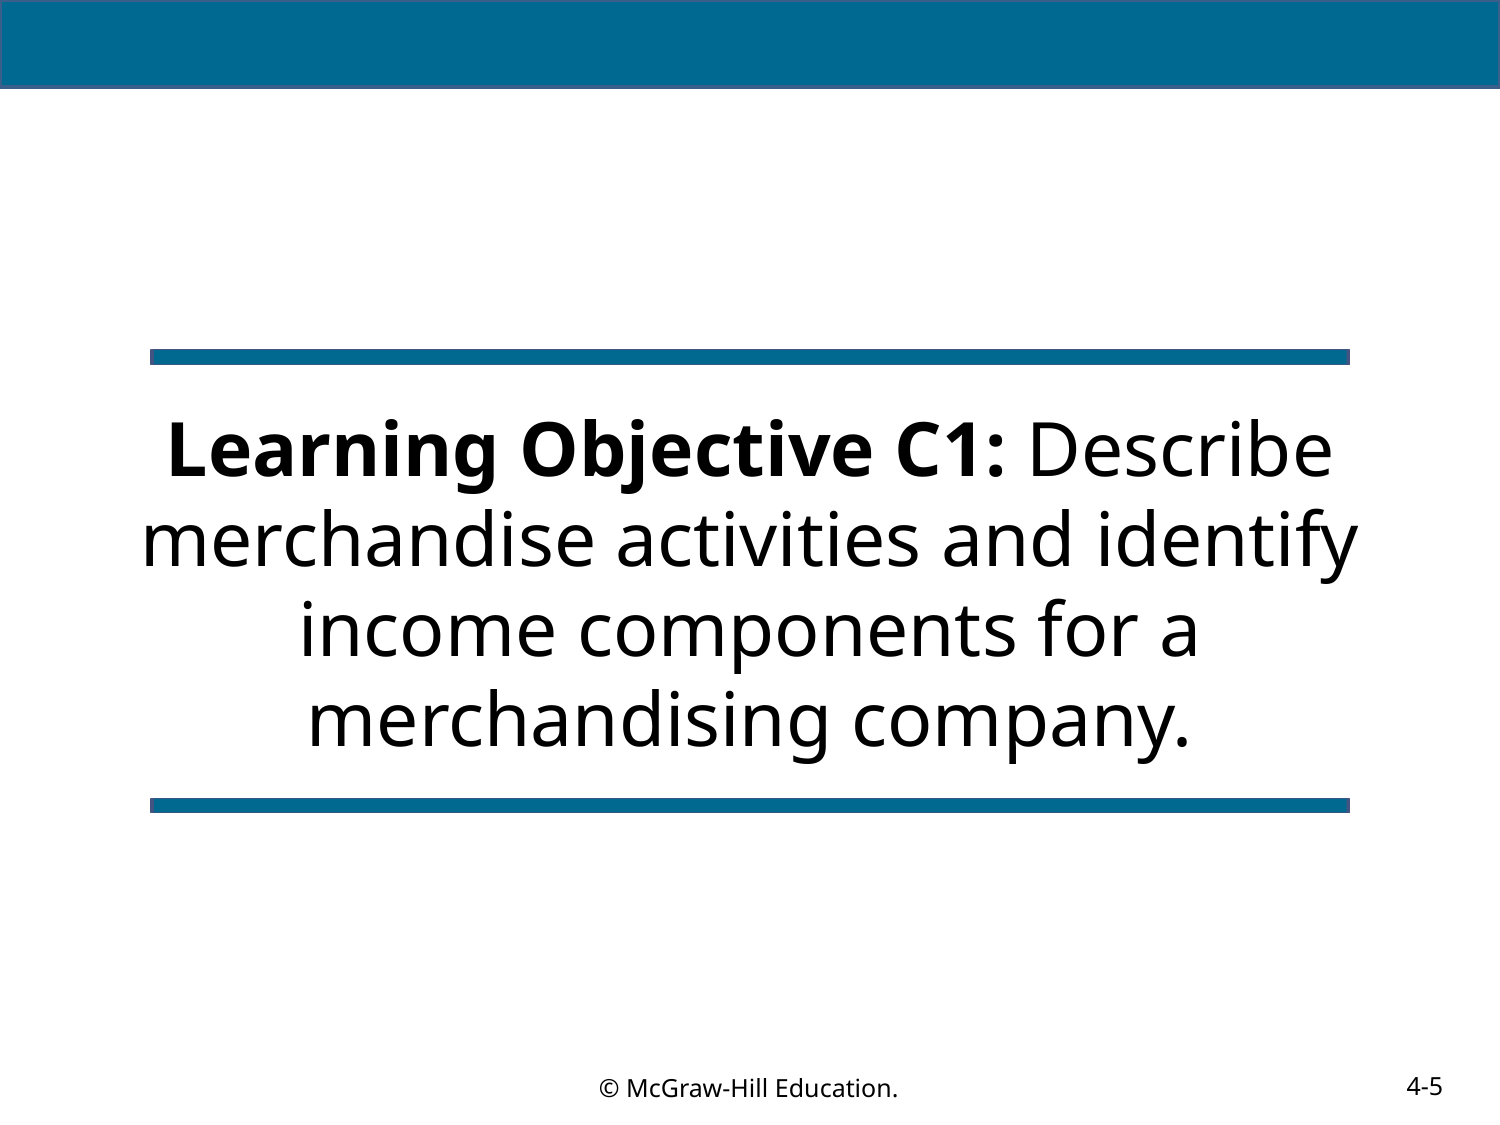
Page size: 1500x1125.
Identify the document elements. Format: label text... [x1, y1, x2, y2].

title Learning Objective C1: Describe merchandise activities and identify income components for a merchandising company. [48, 387, 1452, 777]
